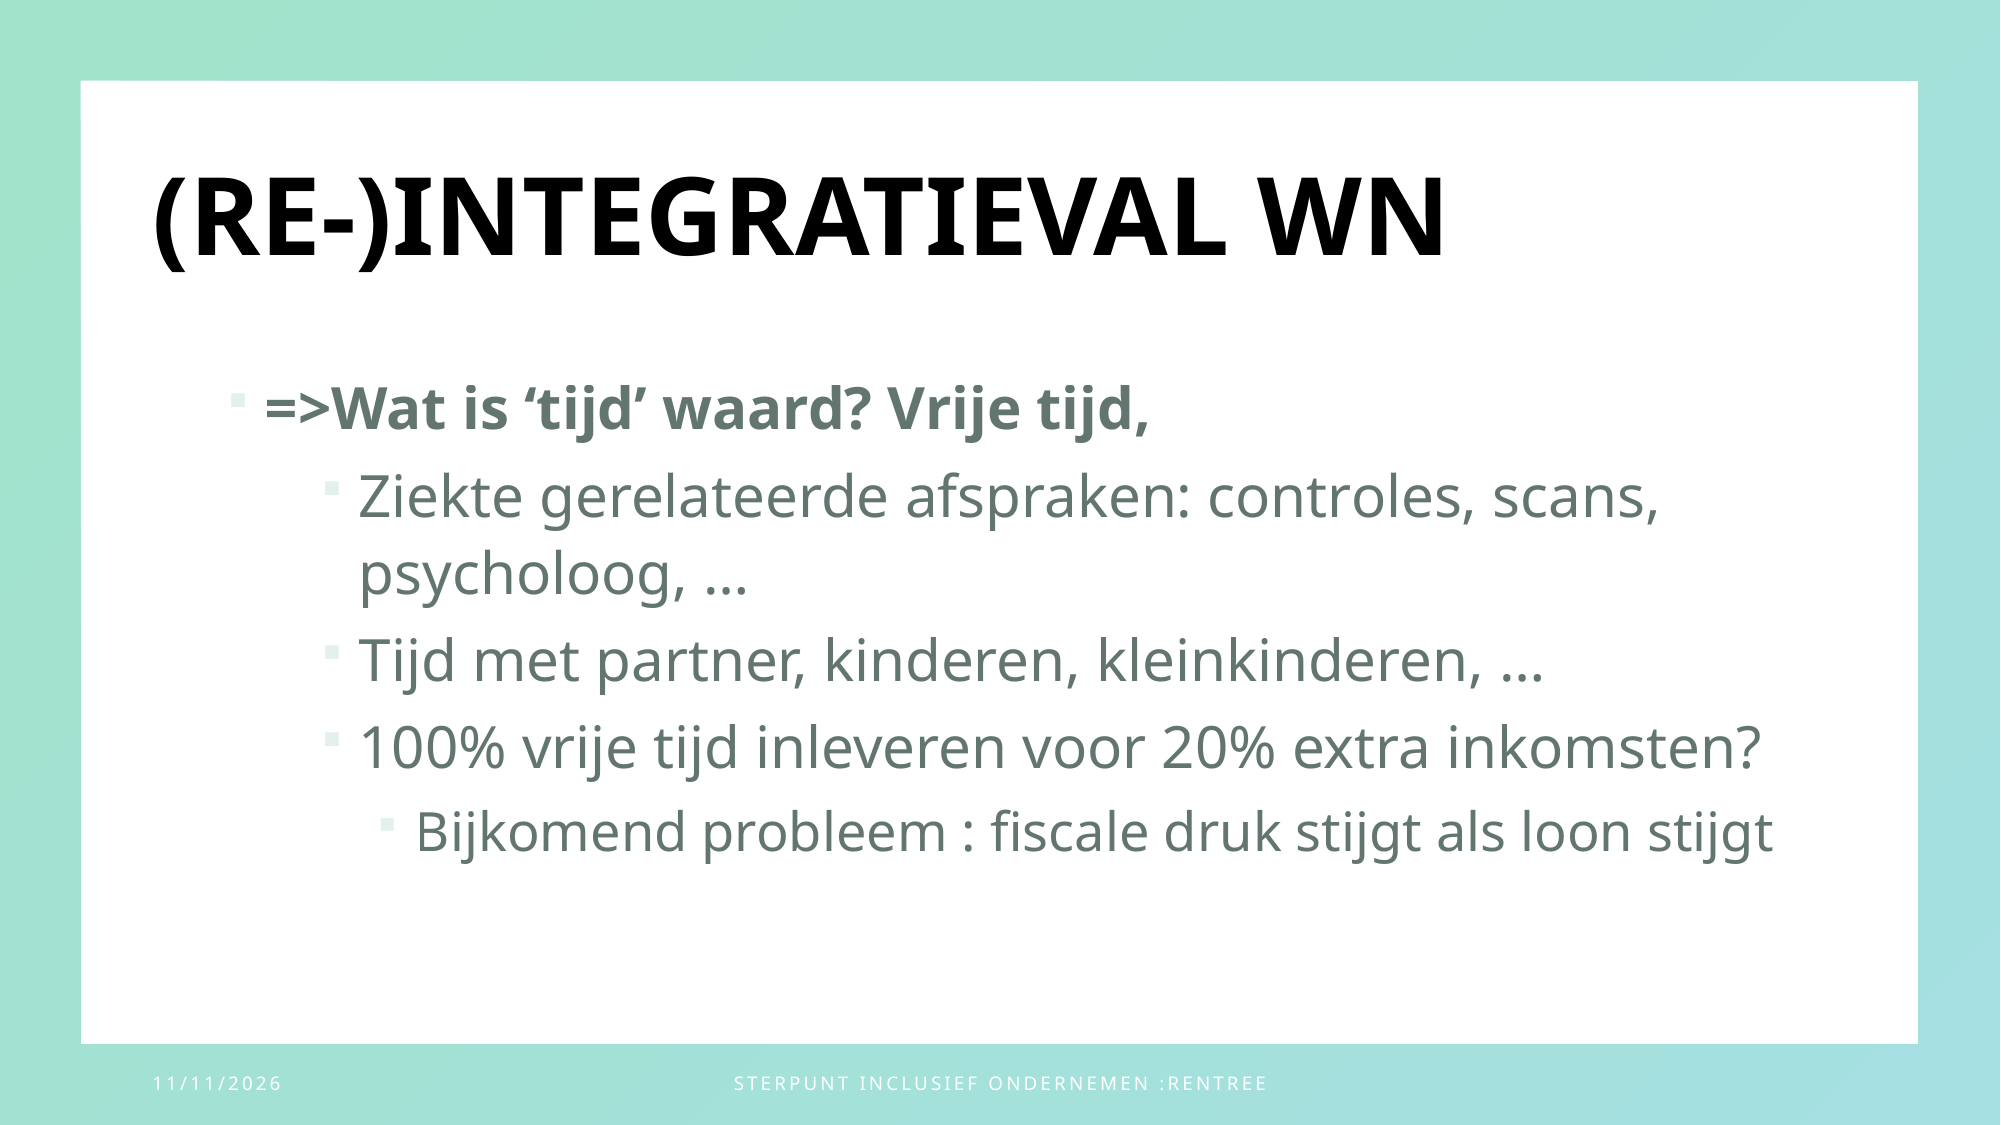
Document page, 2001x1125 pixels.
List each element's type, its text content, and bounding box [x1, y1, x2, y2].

title (RE-)INTEGRATIEVAL WN [137, 111, 1863, 330]
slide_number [137, 1054, 588, 1115]
footer Sterpunt Inclusief Ondernemen :Rentree [662, 1054, 1338, 1115]
list =>Wat is ‘tijd’ waard? Vrije tijd, Ziekte gerelateerde afspraken: controles, scans, psycholoog, … Tijd met partner, kinderen, kleinkinderen, … 100% vrije tijd inleveren voor 20% extra inkomsten? Bijkomend probleem : fiscale druk stijgt als loon stijgt [137, 357, 1863, 1014]
